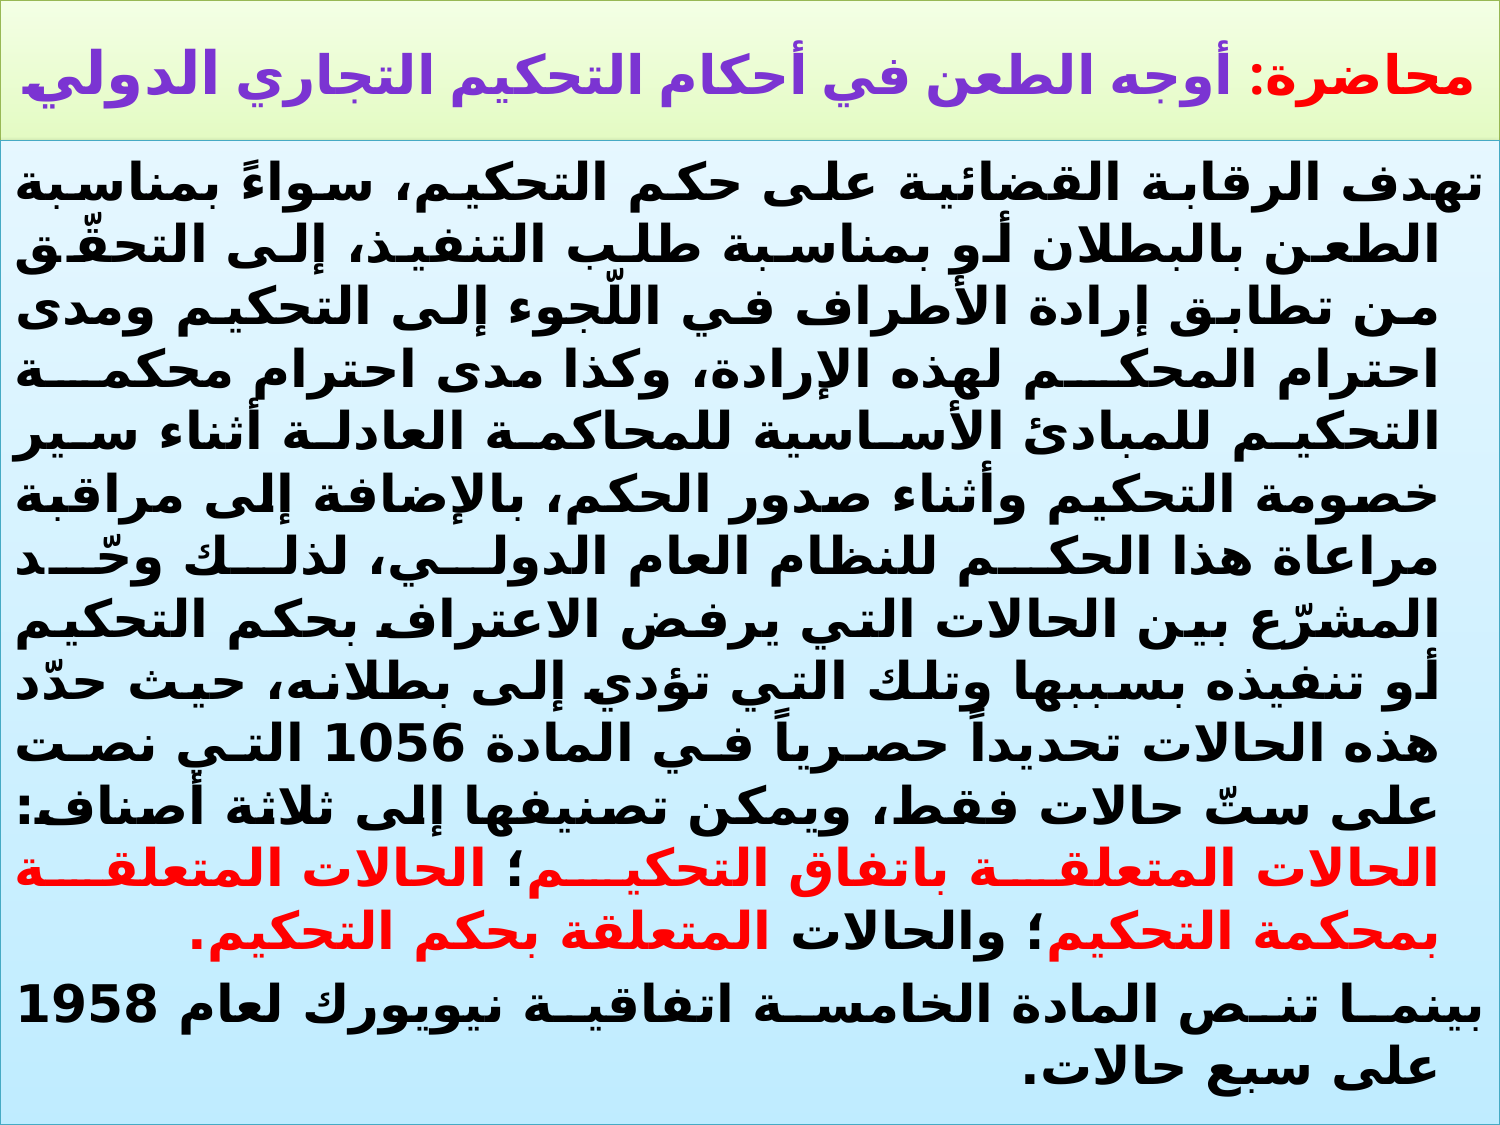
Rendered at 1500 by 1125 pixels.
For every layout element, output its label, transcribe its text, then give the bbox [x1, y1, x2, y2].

title محاضرة: أوجه الطعن في أحكام التحكيم التجاري الدولي [0, 0, 1500, 139]
list تهدف الرقابة القضائية على حكم التحكيم، سواءً بمناسبة الطعن بالبطلان أو بمناسبة طلب التنفيذ، إلى التحقّق من تطابق إرادة الأطراف في اللّجوء إلى التحكيم ومدى احترام المحكم لهذه الإرادة، وكذا مدى احترام محكمة التحكيم للمبادئ الأساسية للمحاكمة العادلة أثناء سير خصومة التحكيم وأثناء صدور الحكم، بالإضافة إلى مراقبة مراعاة هذا الحكم للنظام العام الدولي، لذلك وحّد المشرّع بين الحالات التي يرفض الاعتراف بحكم التحكيم أو تنفيذه بسببها وتلك التي تؤدي إلى بطلانه، حيث حدّد هذه الحالات تحديداً حصرياً في المادة 1056 التي نصت على ستّ حالات فقط، ويمكن تصنيفها إلى ثلاثة أصناف: الحالات المتعلقة باتفاق التحكيم؛ الحالات المتعلقة بمحكمة التحكيم؛ والحالات المتعلقة بحكم التحكيم. بينما تنص المادة الخامسة اتفاقية نيويورك لعام 1958 على سبع حالات. [0, 140, 1500, 1125]
